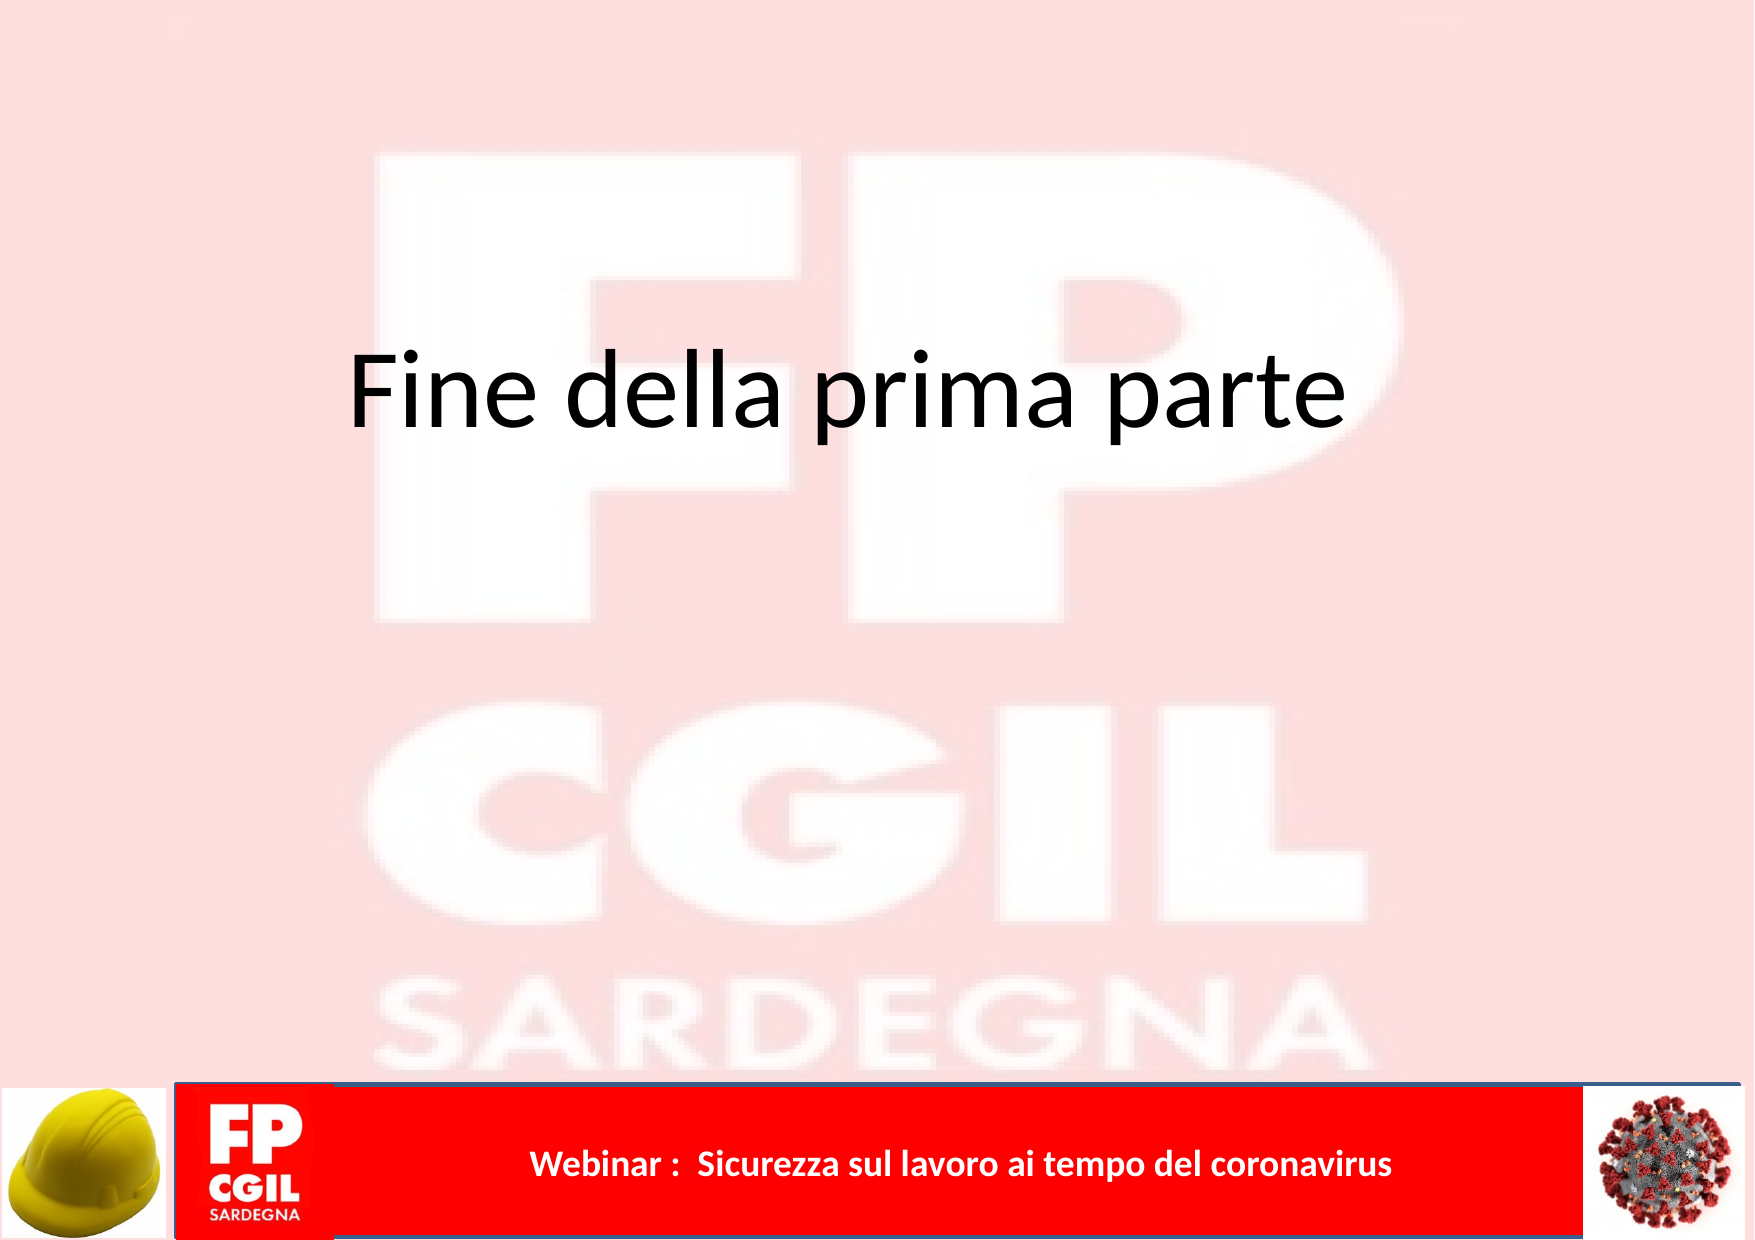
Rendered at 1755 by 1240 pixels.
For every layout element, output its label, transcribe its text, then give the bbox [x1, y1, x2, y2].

text_box Fine della prima parte [332, 307, 1365, 457]
picture [175, 1084, 334, 1240]
picture [1583, 1086, 1745, 1240]
text_box Webinar : Sicurezza sul lavoro ai tempo del coronavirus [331, 1082, 1741, 1239]
picture [1, 1088, 166, 1238]
